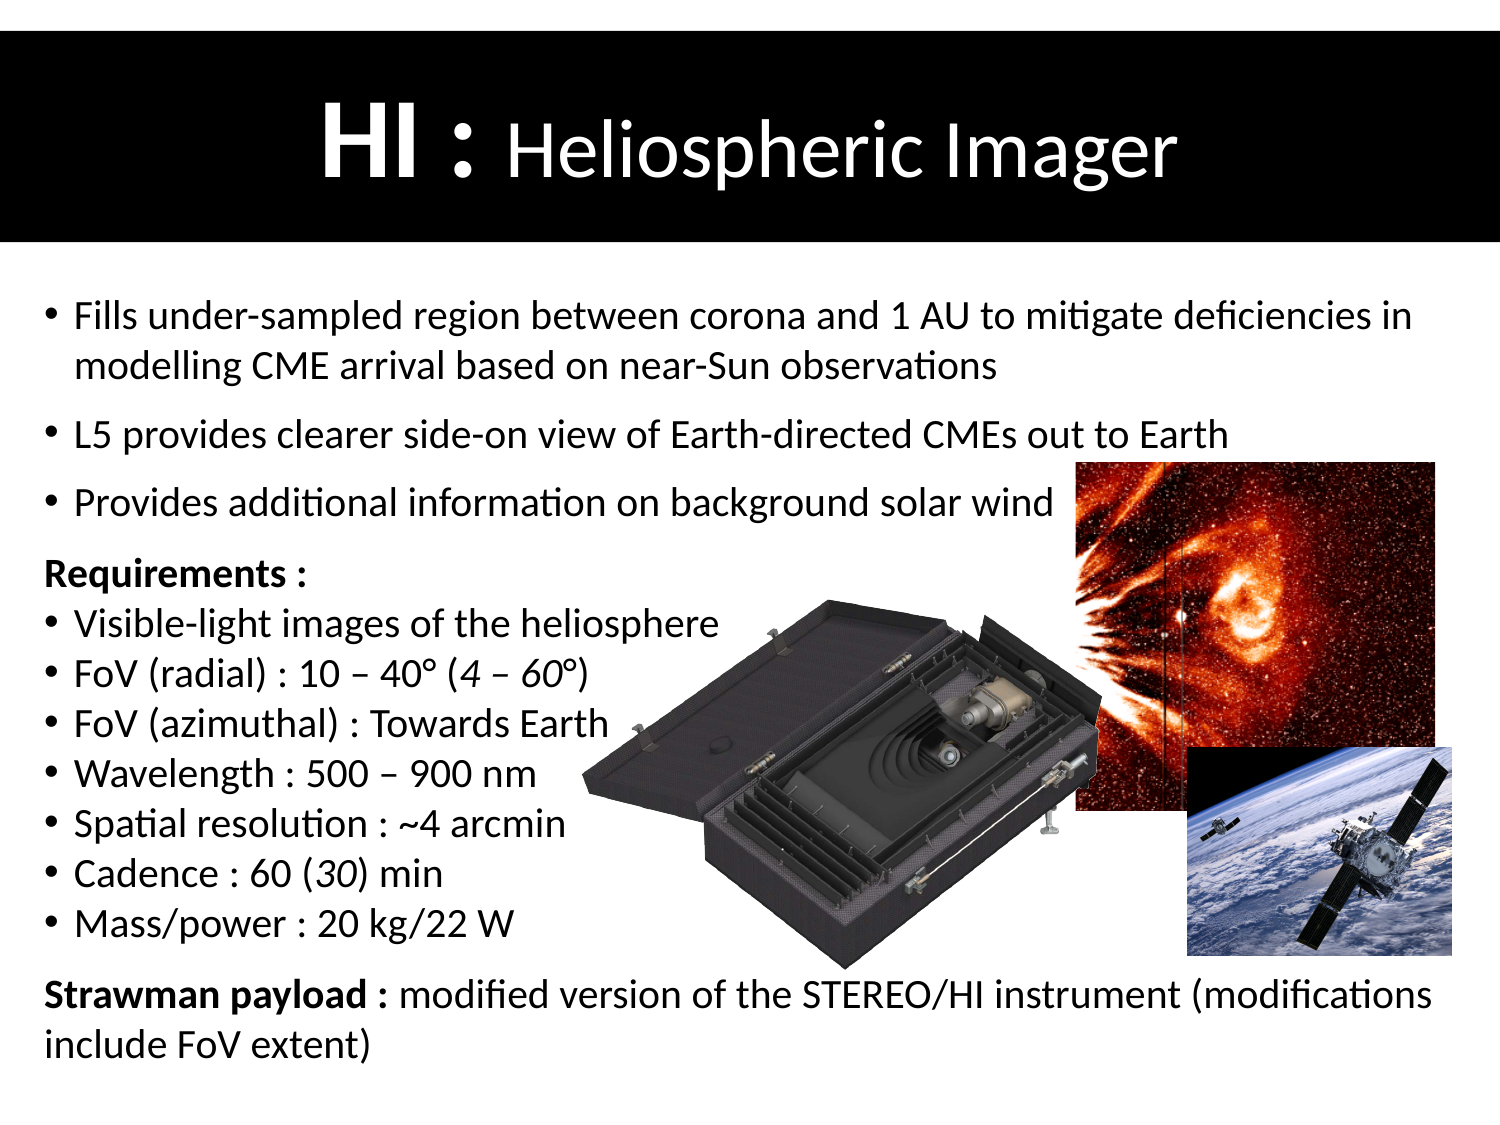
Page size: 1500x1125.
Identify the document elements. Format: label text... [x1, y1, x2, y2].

picture [550, 462, 1453, 1000]
text_box HI : Heliospheric Imager [0, 30, 1500, 243]
text_box [0, 0, 1500, 30]
text_box [734, 353, 766, 459]
text_box Fills under-sampled region between corona and 1 AU to mitigate deficiencies in modelling CME arrival based on near-Sun observations L5 provides clearer side-on view of Earth-directed CMEs out to Earth Provides additional information on background solar wind Requirements : Visible-light images of the heliosphere FoV (radial) : 10 – 40° (4 – 60°) FoV (azimuthal) : Towards Earth Wavelength : 500 – 900 nm Spatial resolution : ~4 arcmin Cadence : 60 (30) min Mass/power : 20 kg/22 W Strawman payload : modified version of the STEREO/HI instrument (modifications include FoV extent) [29, 280, 1471, 1075]
